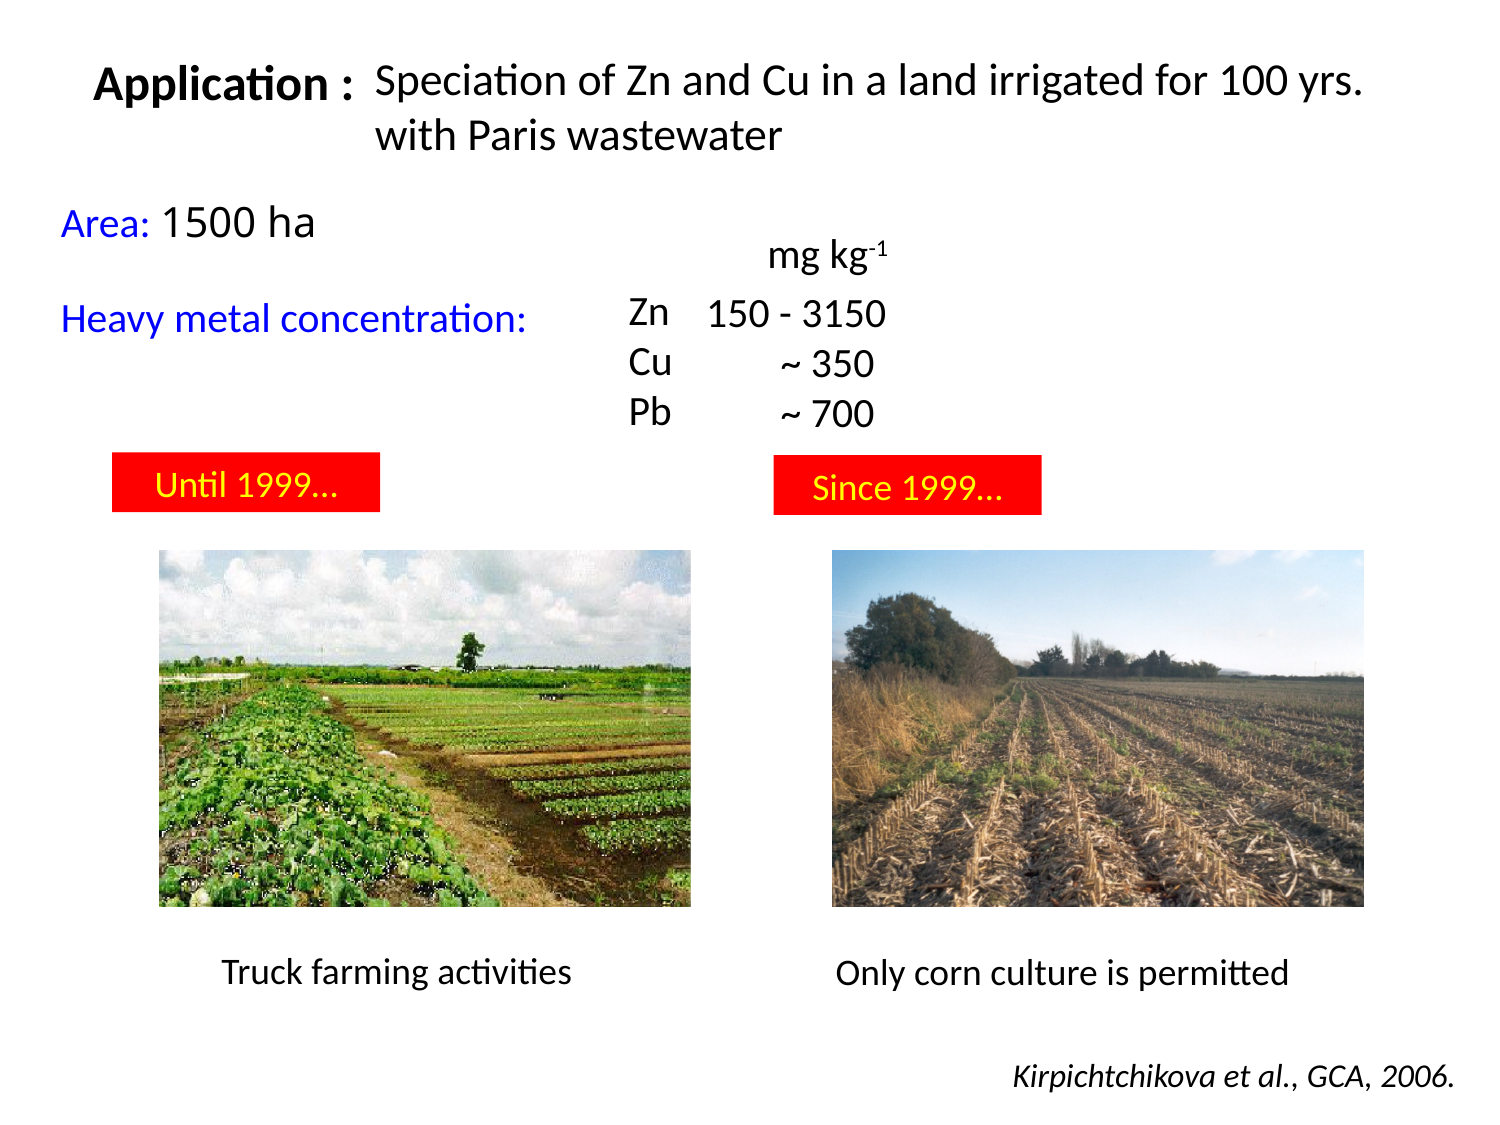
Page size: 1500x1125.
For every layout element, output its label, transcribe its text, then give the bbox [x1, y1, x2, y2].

text_box Zn Cu Pb [614, 348, 715, 442]
text_box Until 1999… [112, 452, 381, 513]
text_box Only corn culture is permitted [820, 940, 1412, 1001]
text_box Truck farming activities [206, 939, 727, 999]
text_box mg kg-1 [779, 220, 916, 285]
picture [159, 550, 691, 907]
text_box Area: 1500 ha Heavy metal concentration: [46, 188, 779, 348]
text_box Kirpichtchikova et al., GCA, 2006. [998, 1046, 1483, 1102]
text_box 150 - 3150 ~ 350 ~ 700 [681, 279, 939, 444]
text_box Application : [78, 42, 360, 118]
text_box Since 1999… [773, 455, 1042, 515]
picture [832, 550, 1365, 907]
text_box Speciation of Zn and Cu in a land irrigated for 100 yrs. with Paris wastewater [360, 42, 1459, 168]
